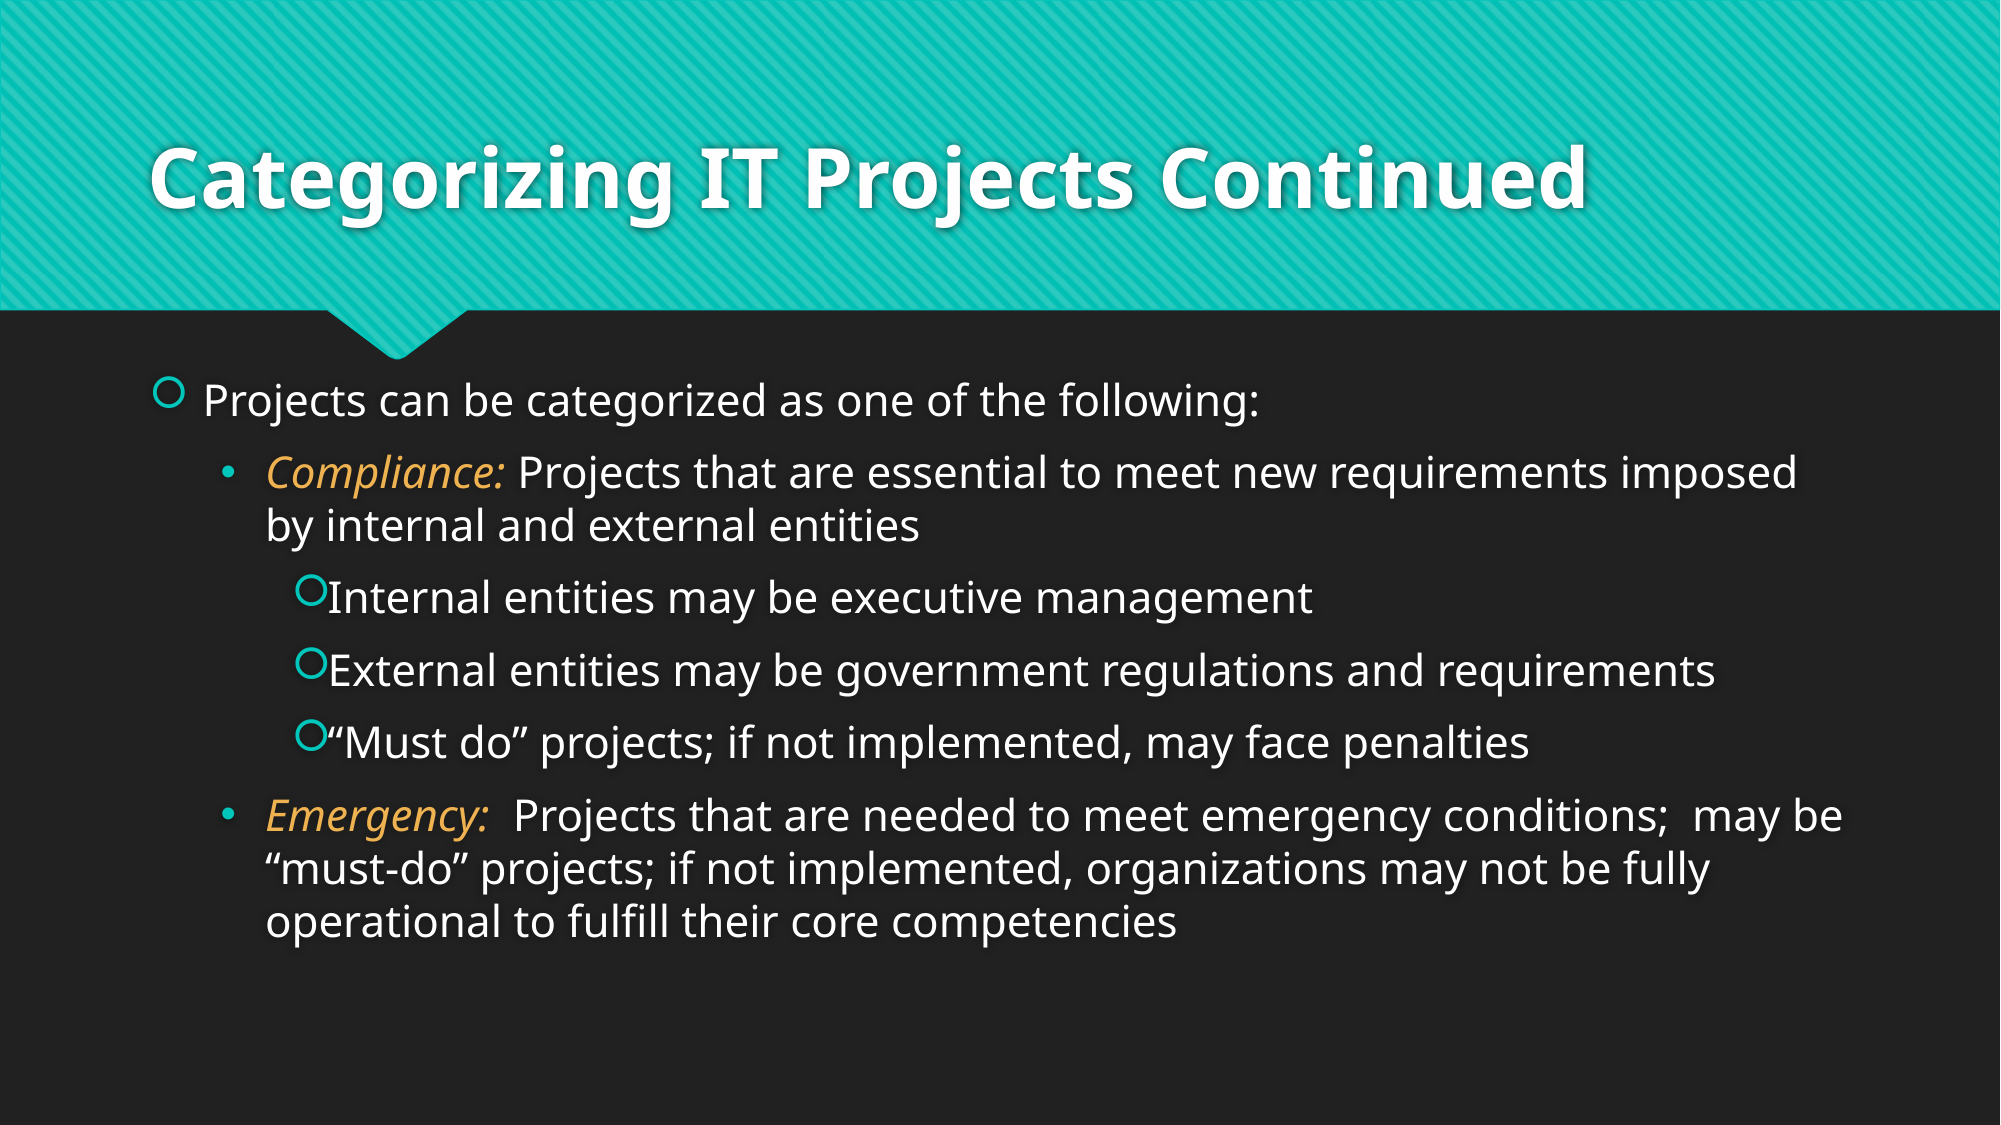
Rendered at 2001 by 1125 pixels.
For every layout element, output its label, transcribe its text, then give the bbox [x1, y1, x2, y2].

title Categorizing IT Projects Continued [132, 73, 1868, 233]
list Projects can be categorized as one of the following: Compliance: Projects that are essential to meet new requirements imposed by internal and external entities Internal entities may be executive management External entities may be government regulations and requirements “Must do” projects; if not implemented, may face penalties Emergency: Projects that are needed to meet emergency conditions; may be “must-do” projects; if not implemented, organizations may not be fully operational to fulfill their core competencies [134, 364, 1866, 962]
